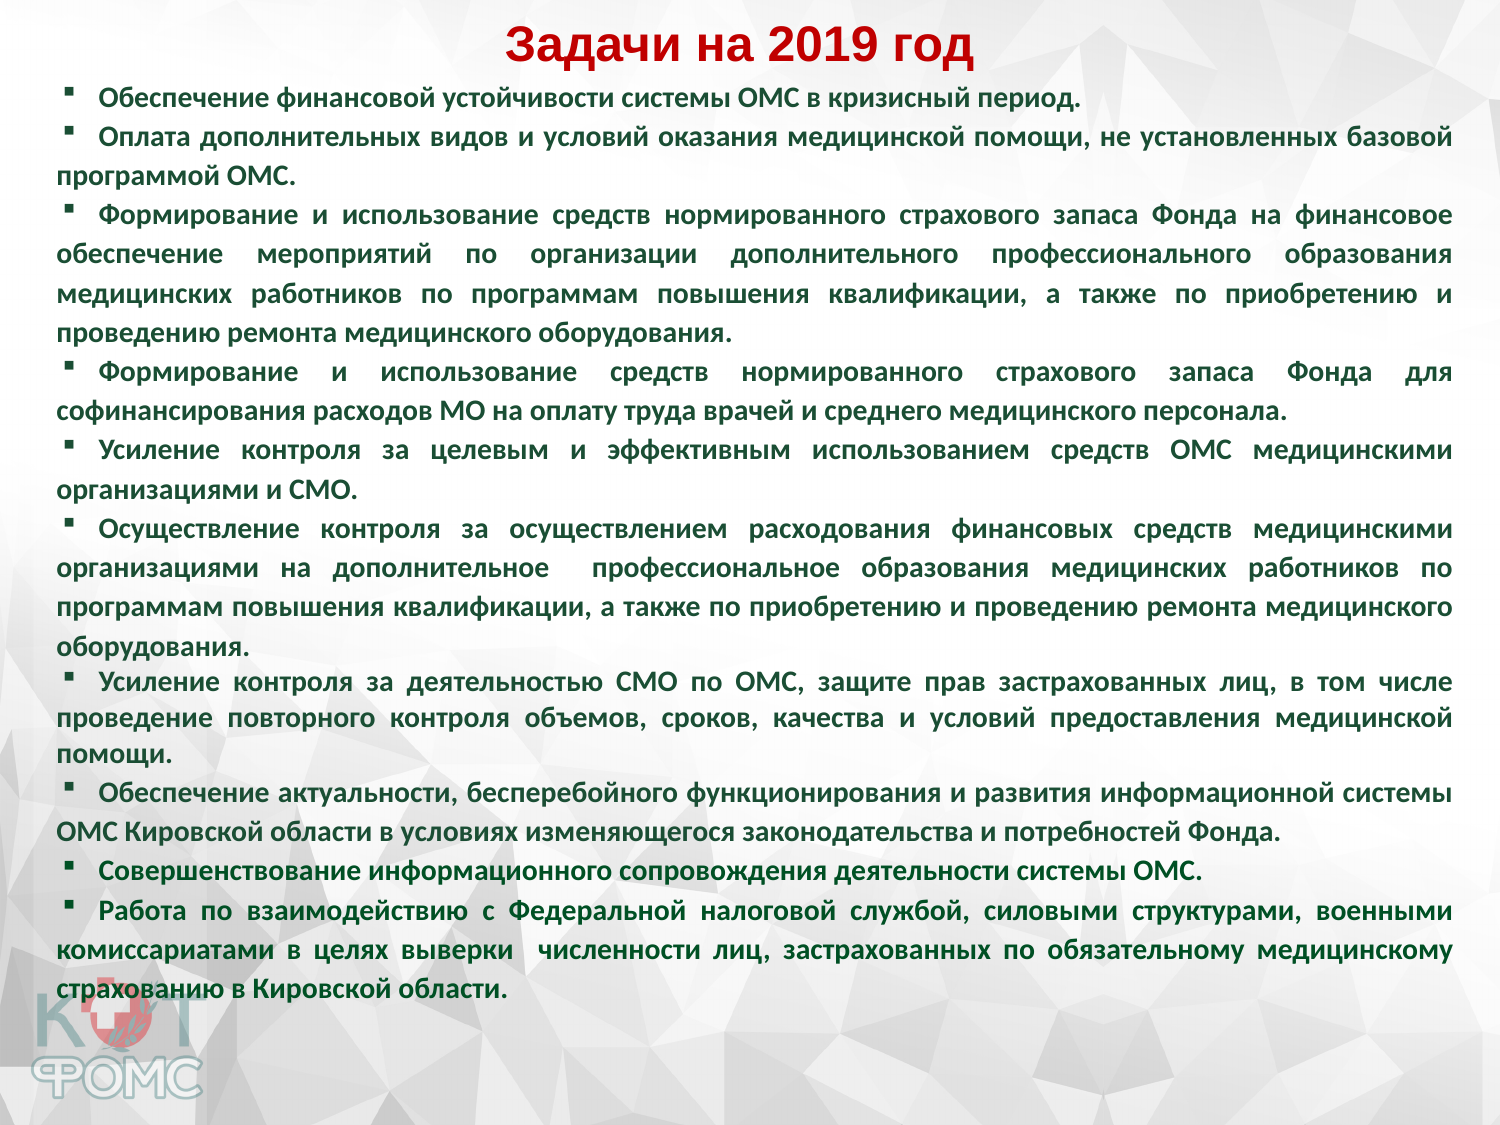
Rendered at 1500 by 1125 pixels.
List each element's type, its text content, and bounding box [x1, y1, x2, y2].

list Обеспечение финансовой устойчивости системы ОМС в кризисный период. Оплата дополнительных видов и условий оказания медицинской помощи, не установленных базовой программой ОМС. Формирование и использование средств нормированного страхового запаса Фонда на финансовое обеспечение мероприятий по организации дополнительного профессионального образования медицинских работников по программам повышения квалификации, а также по приобретению и проведению ремонта медицинского оборудования. Формирование и использование средств нормированного страхового запаса Фонда для софинансирования расходов МО на оплату труда врачей и среднего медицинского персонала. Усиление контроля за целевым и эффективным использованием средств ОМС медицинскими организациями и СМО. Осуществление контроля за осуществлением расходования финансовых средств медицинскими организациями на дополнительное профессиональное образования медицинских работников по программам повышения квалификации, а также по приобретению и проведению ремонта медицинского оборудования. Усиление контроля за деятельностью СМО по ОМС, защите прав застрахованных лиц, в том числе проведение повторного контроля объемов, сроков, качества и условий предоставления медицинской помощи. Обеспечение актуальности, бесперебойного функционирования и развития информационной системы ОМС Кировской области в условиях изменяющегося законодательства и потребностей Фонда. Совершенствование информационного сопровождения деятельности системы ОМС. Работа по взаимодействию с Федеральной налоговой службой, силовыми структурами, военными комиссариатами в целях выверки численности лиц, застрахованных по обязательному медицинскому страхованию в Кировской области. [41, 66, 1471, 1083]
picture [0, 0, 1500, 1125]
title Задачи на 2019 год [64, 0, 1415, 66]
